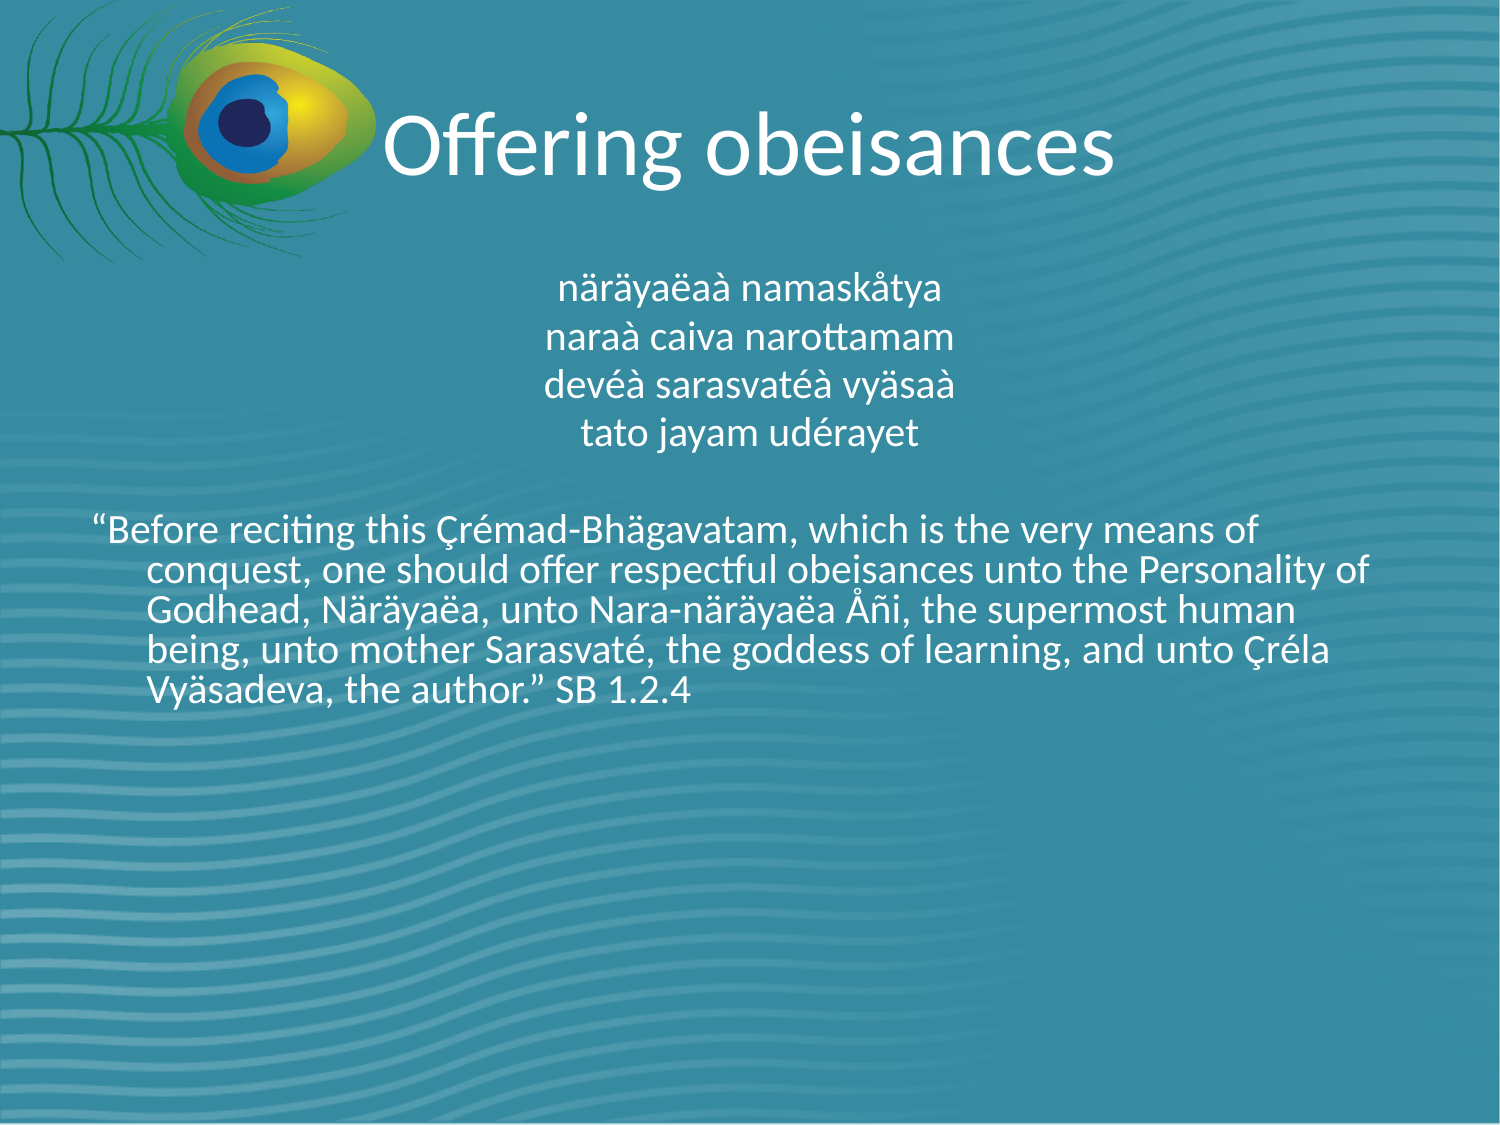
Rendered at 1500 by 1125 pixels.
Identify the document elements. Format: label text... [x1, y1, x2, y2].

list näräyaëaà namaskåtya naraà caiva narottamam devéà sarasvatéà vyäsaà tato jayam udérayet “Before reciting this Çrémad-Bhägavatam, which is the very means of conquest, one should offer respectful obeisances unto the Personality of Godhead, Näräyaëa, unto Nara-näräyaëa Åñi, the supermost human being, unto mother Sarasvaté, the goddess of learning, and unto Çréla Vyäsadeva, the author.” SB 1.2.4 [74, 262, 1426, 1006]
title Offering obeisances [74, 44, 1426, 233]
picture [0, 0, 376, 263]
